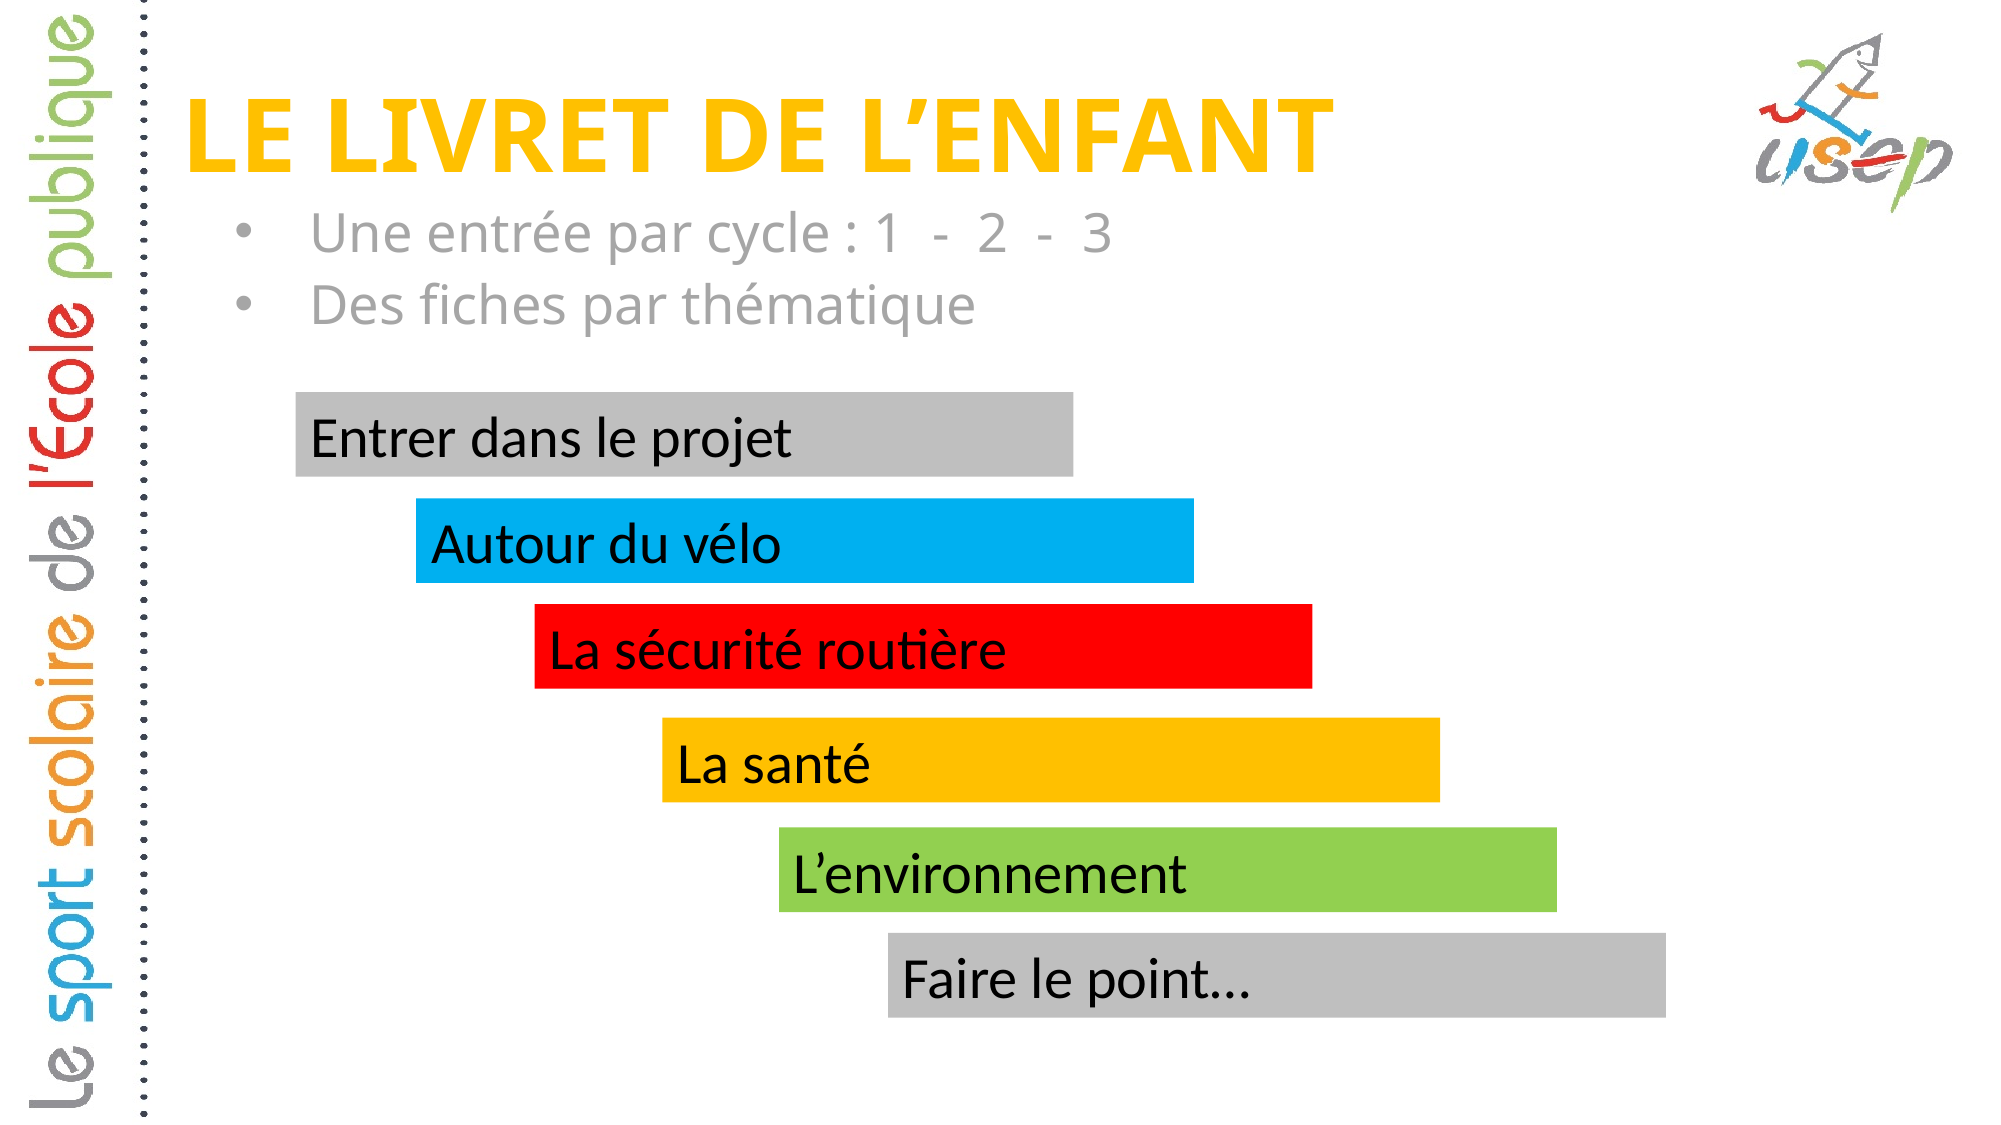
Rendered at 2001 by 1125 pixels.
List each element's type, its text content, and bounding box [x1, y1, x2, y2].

title Le livret de l’enfant [166, 30, 1427, 248]
text_box L’environnement [779, 827, 1557, 913]
text_box Autour du vélo [416, 498, 1194, 583]
text_box La santé [662, 717, 1441, 803]
text_box Faire le point… [888, 932, 1666, 1018]
picture [0, 0, 2001, 1125]
text_box La sécurité routière [534, 604, 1313, 689]
list Une entrée par cycle : 1 - 2 - 3 Des fiches par thématique [219, 203, 1277, 376]
text_box Entrer dans le projet [295, 392, 1074, 477]
